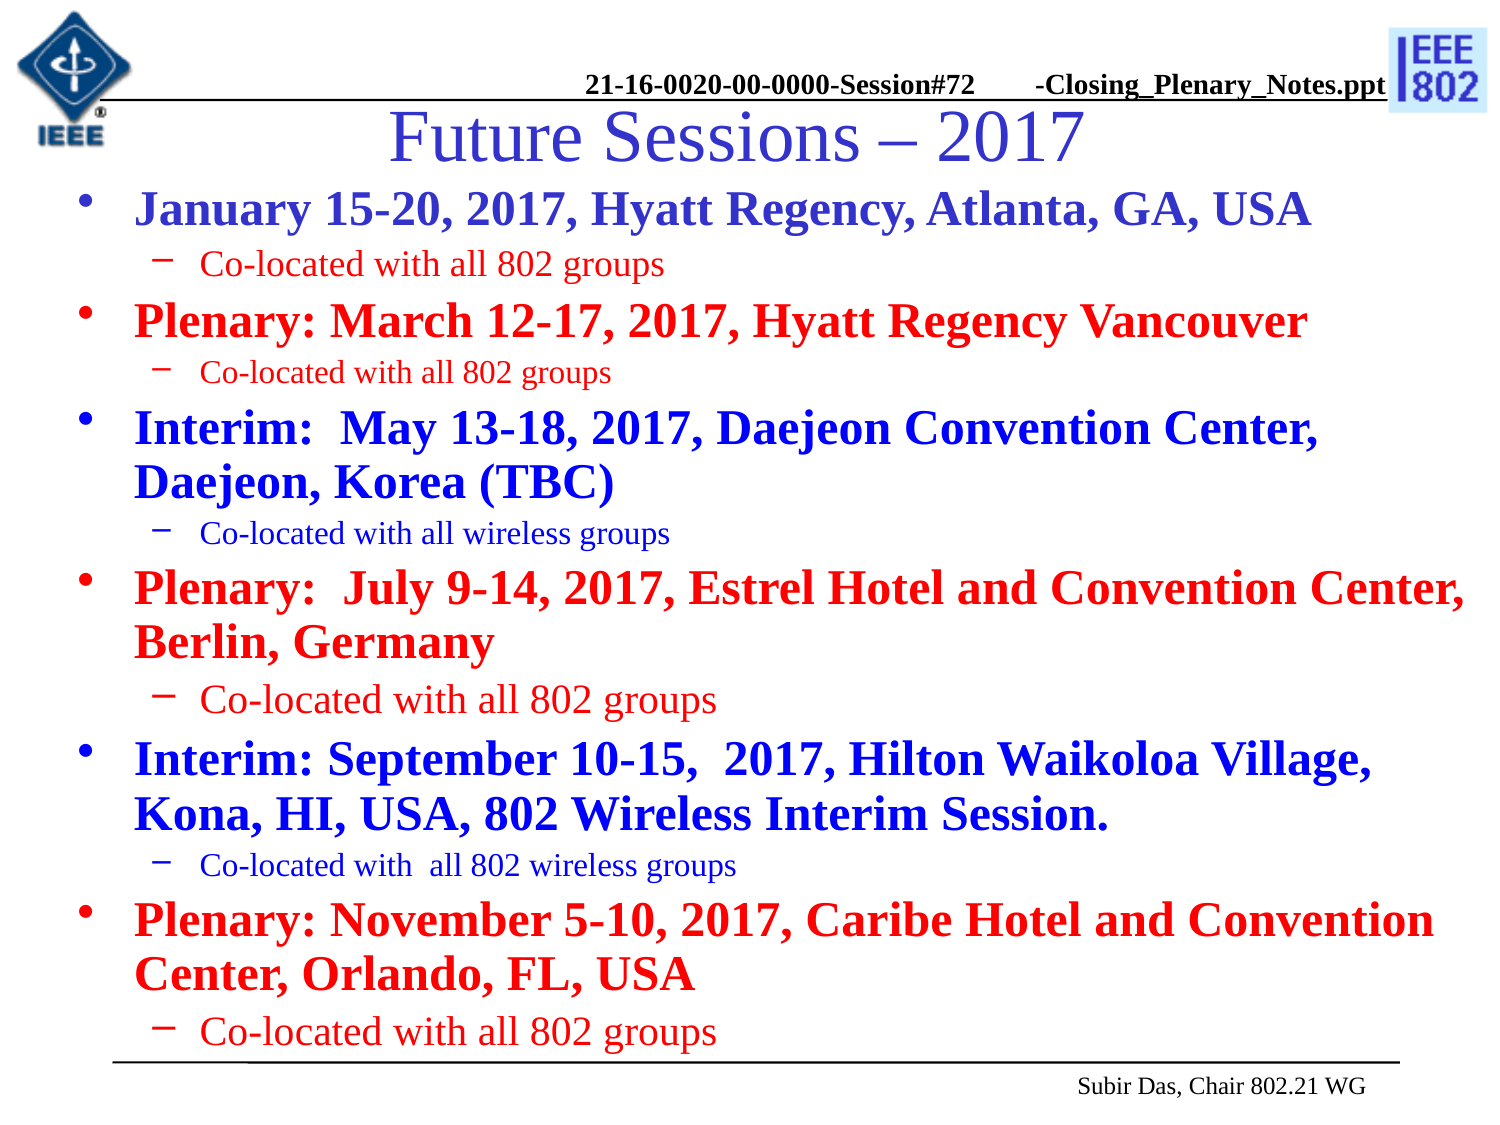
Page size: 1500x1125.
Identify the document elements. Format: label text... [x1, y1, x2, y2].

text_box Subir Das, Chair 802.21 WG [1050, 1062, 1412, 1106]
list January 15-20, 2017, Hyatt Regency, Atlanta, GA, USA Co-located with all 802 groups Plenary: March 12-17, 2017, Hyatt Regency Vancouver Co-located with all 802 groups Interim: May 13-18, 2017, Daejeon Convention Center, Daejeon, Korea (TBC) Co-located with all wireless groups Plenary: July 9-14, 2017, Estrel Hotel and Convention Center, Berlin, Germany Co-located with all 802 groups Interim: September 10-15, 2017, Hilton Waikoloa Village, Kona, HI, USA, 802 Wireless Interim Session. Co-located with all 802 wireless groups Plenary: November 5-10, 2017, Caribe Hotel and Convention Center, Orlando, FL, USA Co-located with all 802 groups [62, 174, 1488, 1063]
picture [1374, 9, 1499, 138]
picture [12, 9, 137, 150]
title Future Sessions – 2017 [37, 112, 1438, 201]
